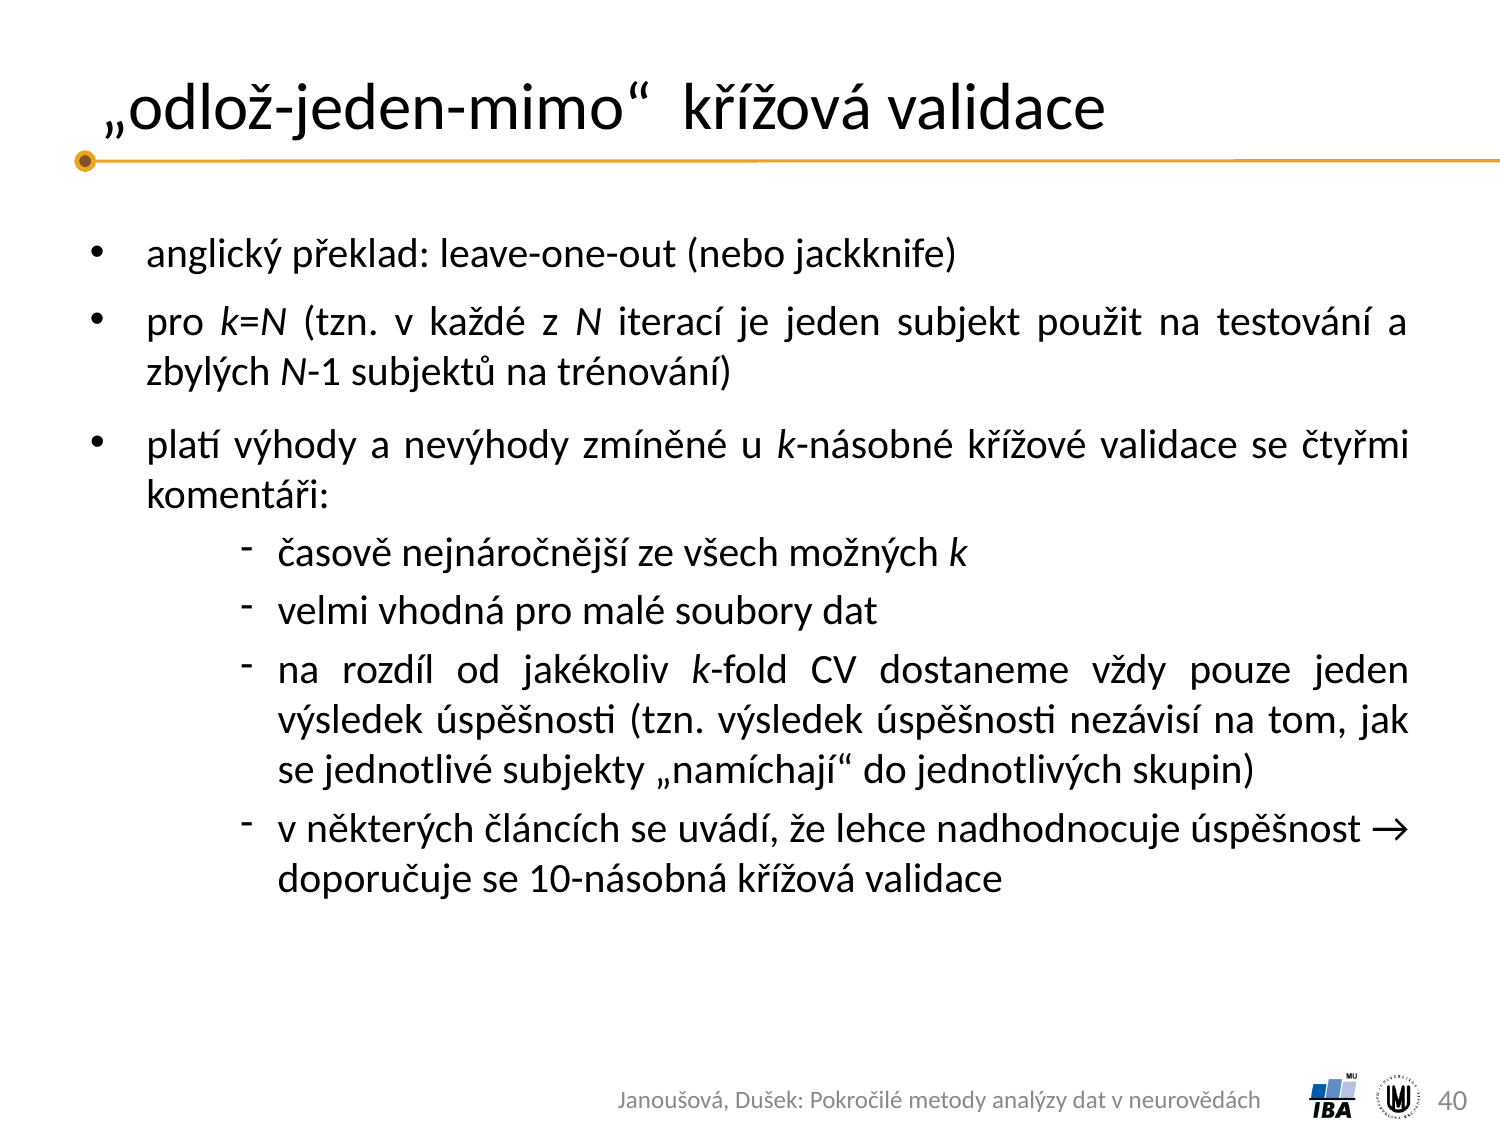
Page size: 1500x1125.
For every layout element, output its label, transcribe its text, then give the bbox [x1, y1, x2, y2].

title „odlož-jeden-mimo“ křížová validace [85, 45, 1425, 161]
slide_number 40 [1132, 1072, 1483, 1125]
list platí výhody a nevýhody zmíněné u k-násobné křížové validace se čtyřmi komentáři: časově nejnáročnější ze všech možných k velmi vhodná pro malé soubory dat na rozdíl od jakékoliv k-fold CV dostaneme vždy pouze jeden výsledek úspěšnosti (tzn. výsledek úspěšnosti nezávisí na tom, jak se jednotlivé subjekty „namíchají“ do jednotlivých skupin) v některých článcích se uvádí, že lehce nadhodnocuje úspěšnost → doporučuje se 10-násobná křížová validace [75, 408, 1425, 941]
text_box anglický překlad: leave-one-out (nebo jackknife) pro k=N (tzn. v každé z N iterací je jeden subjekt použit na testování a zbylých N-1 subjektů na trénování) [75, 218, 1424, 401]
